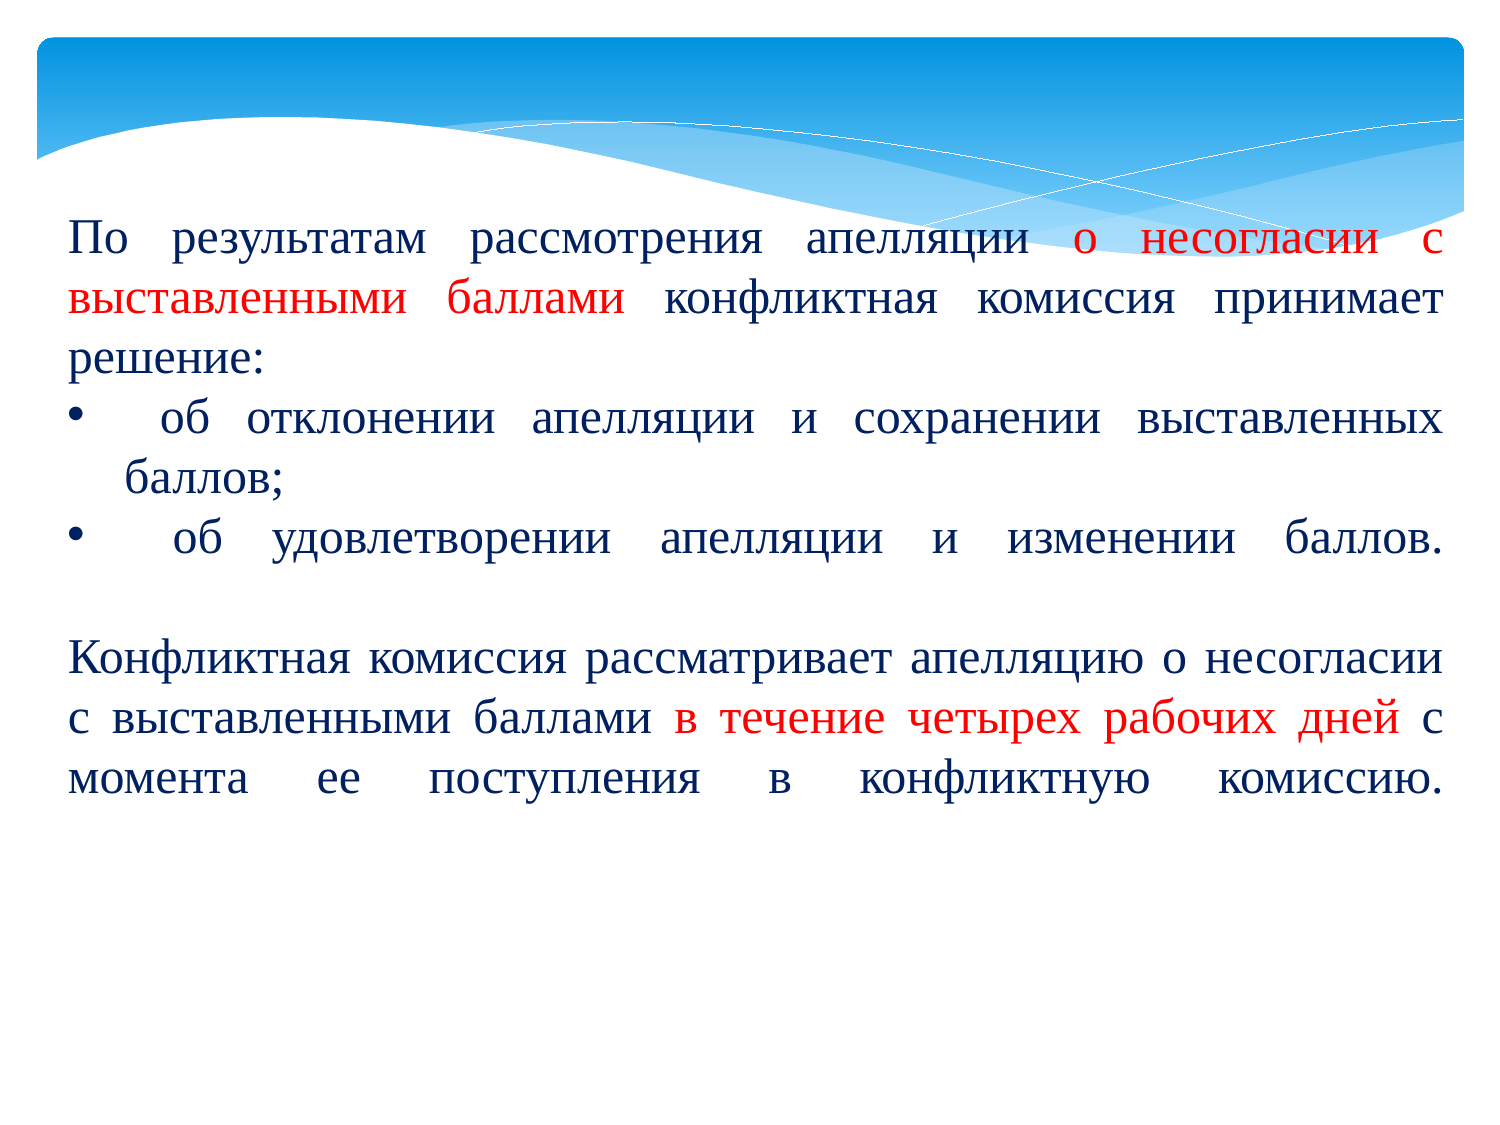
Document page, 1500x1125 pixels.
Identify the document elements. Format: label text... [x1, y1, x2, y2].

text_box По результатам рассмотрения апелляции о несогласии с выставленными баллами конфликтная комиссия принимает решение: об отклонении апелляции и сохранении выставленных баллов; об удовлетворении апелляции и изменении баллов. Конфликтная комиссия рассматривает апелляцию о несогласии с выставленными баллами в течение четырех рабочих дней с момента ее поступления в конфликтную комиссию. [53, 196, 1459, 931]
